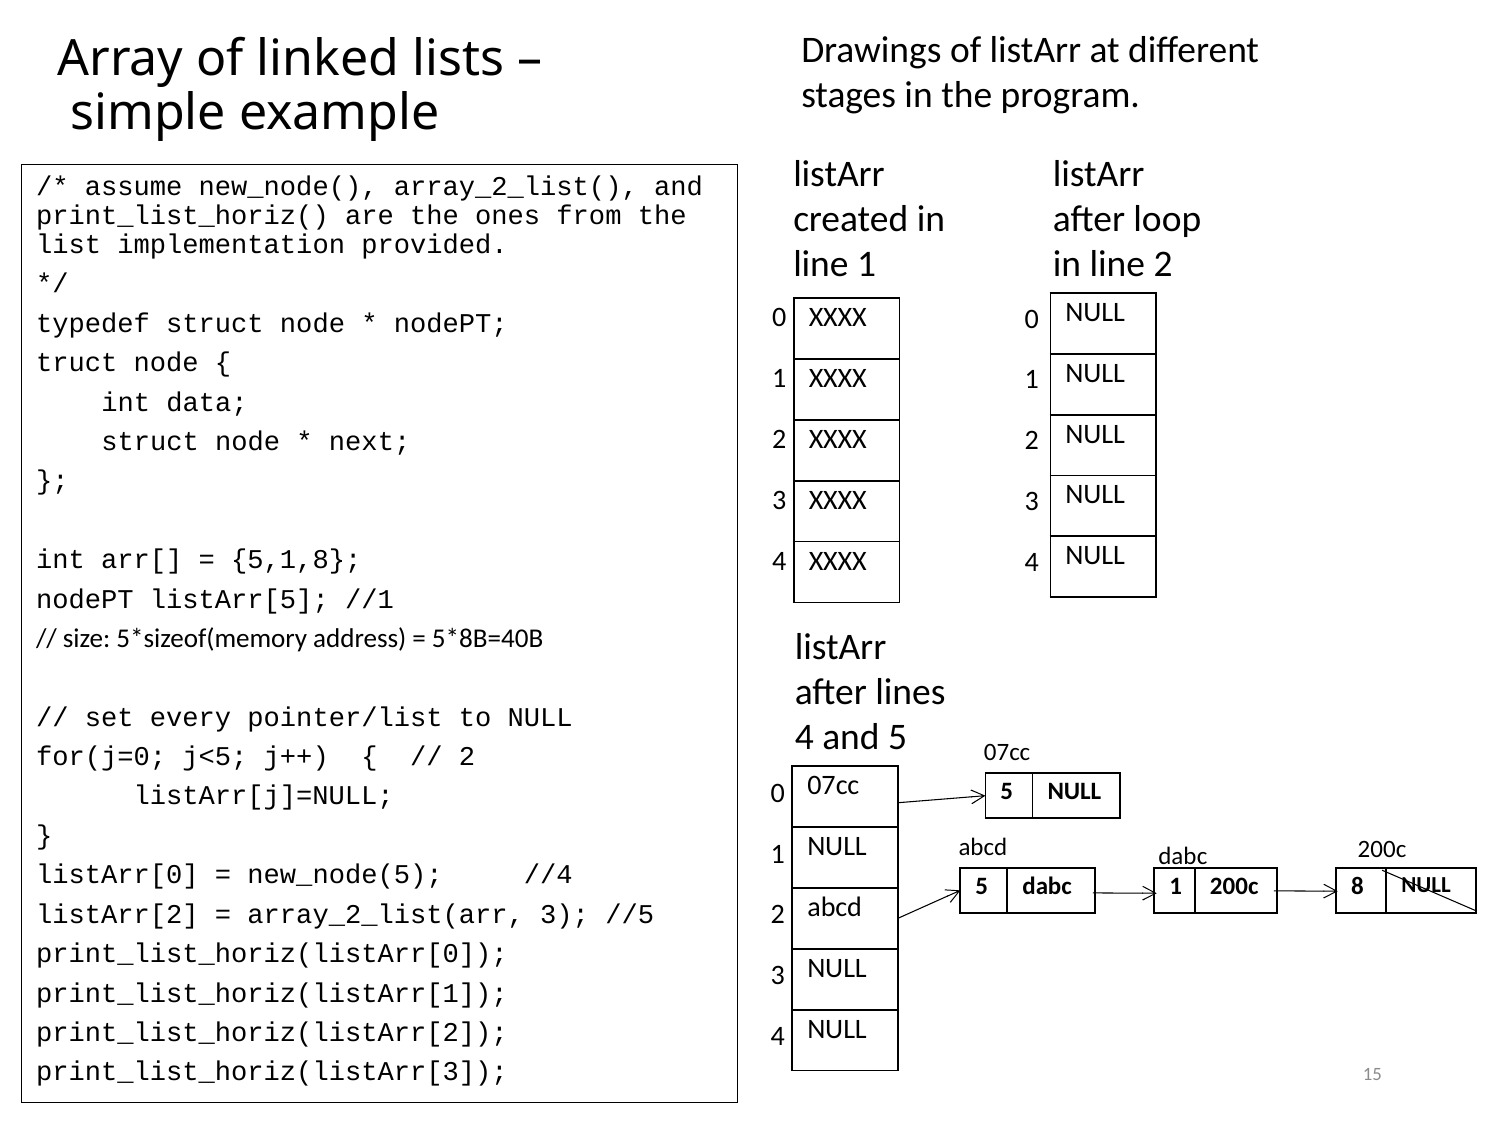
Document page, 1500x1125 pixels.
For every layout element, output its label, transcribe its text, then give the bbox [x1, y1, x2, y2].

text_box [1382, 870, 1477, 911]
table_cell 1 [1010, 360, 1078, 421]
table_cell NULL [1078, 476, 1155, 535]
text_box 200c [1342, 825, 1422, 871]
table_cell NULL [1078, 355, 1155, 414]
table_header XXXX [825, 299, 899, 358]
table_header NULL [1051, 294, 1155, 353]
title Array of linked lists – simple example [42, 31, 717, 142]
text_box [897, 795, 986, 803]
table_header 200c [1196, 869, 1276, 912]
table_cell 4 [756, 1017, 824, 1078]
table_cell 2 [757, 420, 825, 481]
table_cell NULL [824, 1011, 897, 1070]
table_cell NULL [824, 828, 897, 887]
table_header 0 [757, 298, 825, 359]
table_header dabc [1008, 869, 1094, 912]
table_cell abcd [824, 889, 897, 948]
table_cell XXXX [825, 542, 899, 602]
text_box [897, 890, 961, 919]
table_cell 4 [757, 542, 825, 602]
text_box listArr after loop in line 2 [1038, 141, 1234, 292]
list /* assume new_node(), array_2_list(), and print_list_horiz() are the ones from the list implementation provided. */ typedef struct node * nodePT; truct node { int data; struct node * next; }; int arr[] = {5,1,8}; nodePT listArr[5]; //1 // size: 5*sizeof(memory address) = 5*8B=40B // set every pointer/list to NULL for(j=0; j<5; j++) { // 2 listArr[j]=NULL; } listArr[0] = new_node(5); //4 listArr[2] = array_2_list(arr, 3); //5 print_list_horiz(listArr[0]); print_list_horiz(listArr[1]); print_list_horiz(listArr[2]); print_list_horiz(listArr[3]); [21, 164, 738, 1103]
text_box listArr after lines 4 and 5 [780, 614, 976, 765]
table_cell XXXX [825, 421, 899, 480]
table_cell NULL [1078, 537, 1155, 596]
text_box 07cc [969, 728, 1046, 774]
text_box abcd [943, 823, 1023, 868]
table_cell NULL [1078, 416, 1155, 475]
table_cell 1 [756, 835, 824, 895]
text_box Drawings of listArr at different stages in the program. [786, 17, 1293, 123]
table_cell 4 [1010, 543, 1078, 604]
table_header 0 [1010, 300, 1078, 360]
table_cell 2 [756, 895, 824, 956]
text_box dabc [1143, 832, 1223, 877]
table_cell XXXX [825, 482, 899, 541]
slide_number 15 [1059, 1042, 1397, 1103]
table_cell 3 [757, 481, 825, 542]
table_header 5 [961, 869, 1006, 912]
text_box listArr created in line 1 [778, 141, 990, 292]
table_cell NULL [824, 950, 897, 1009]
table_header 8 [1337, 869, 1385, 912]
table_cell 3 [1010, 482, 1078, 543]
table_cell XXXX [825, 360, 899, 419]
table_header 1 [1155, 869, 1194, 912]
table_header NULL [1033, 774, 1119, 817]
table_cell 3 [756, 956, 824, 1017]
table_cell 1 [757, 359, 825, 420]
table_header 0 [756, 774, 824, 835]
table_cell 2 [1010, 421, 1078, 482]
table_header 5 [986, 774, 1032, 817]
table_header 07cc [793, 767, 897, 826]
